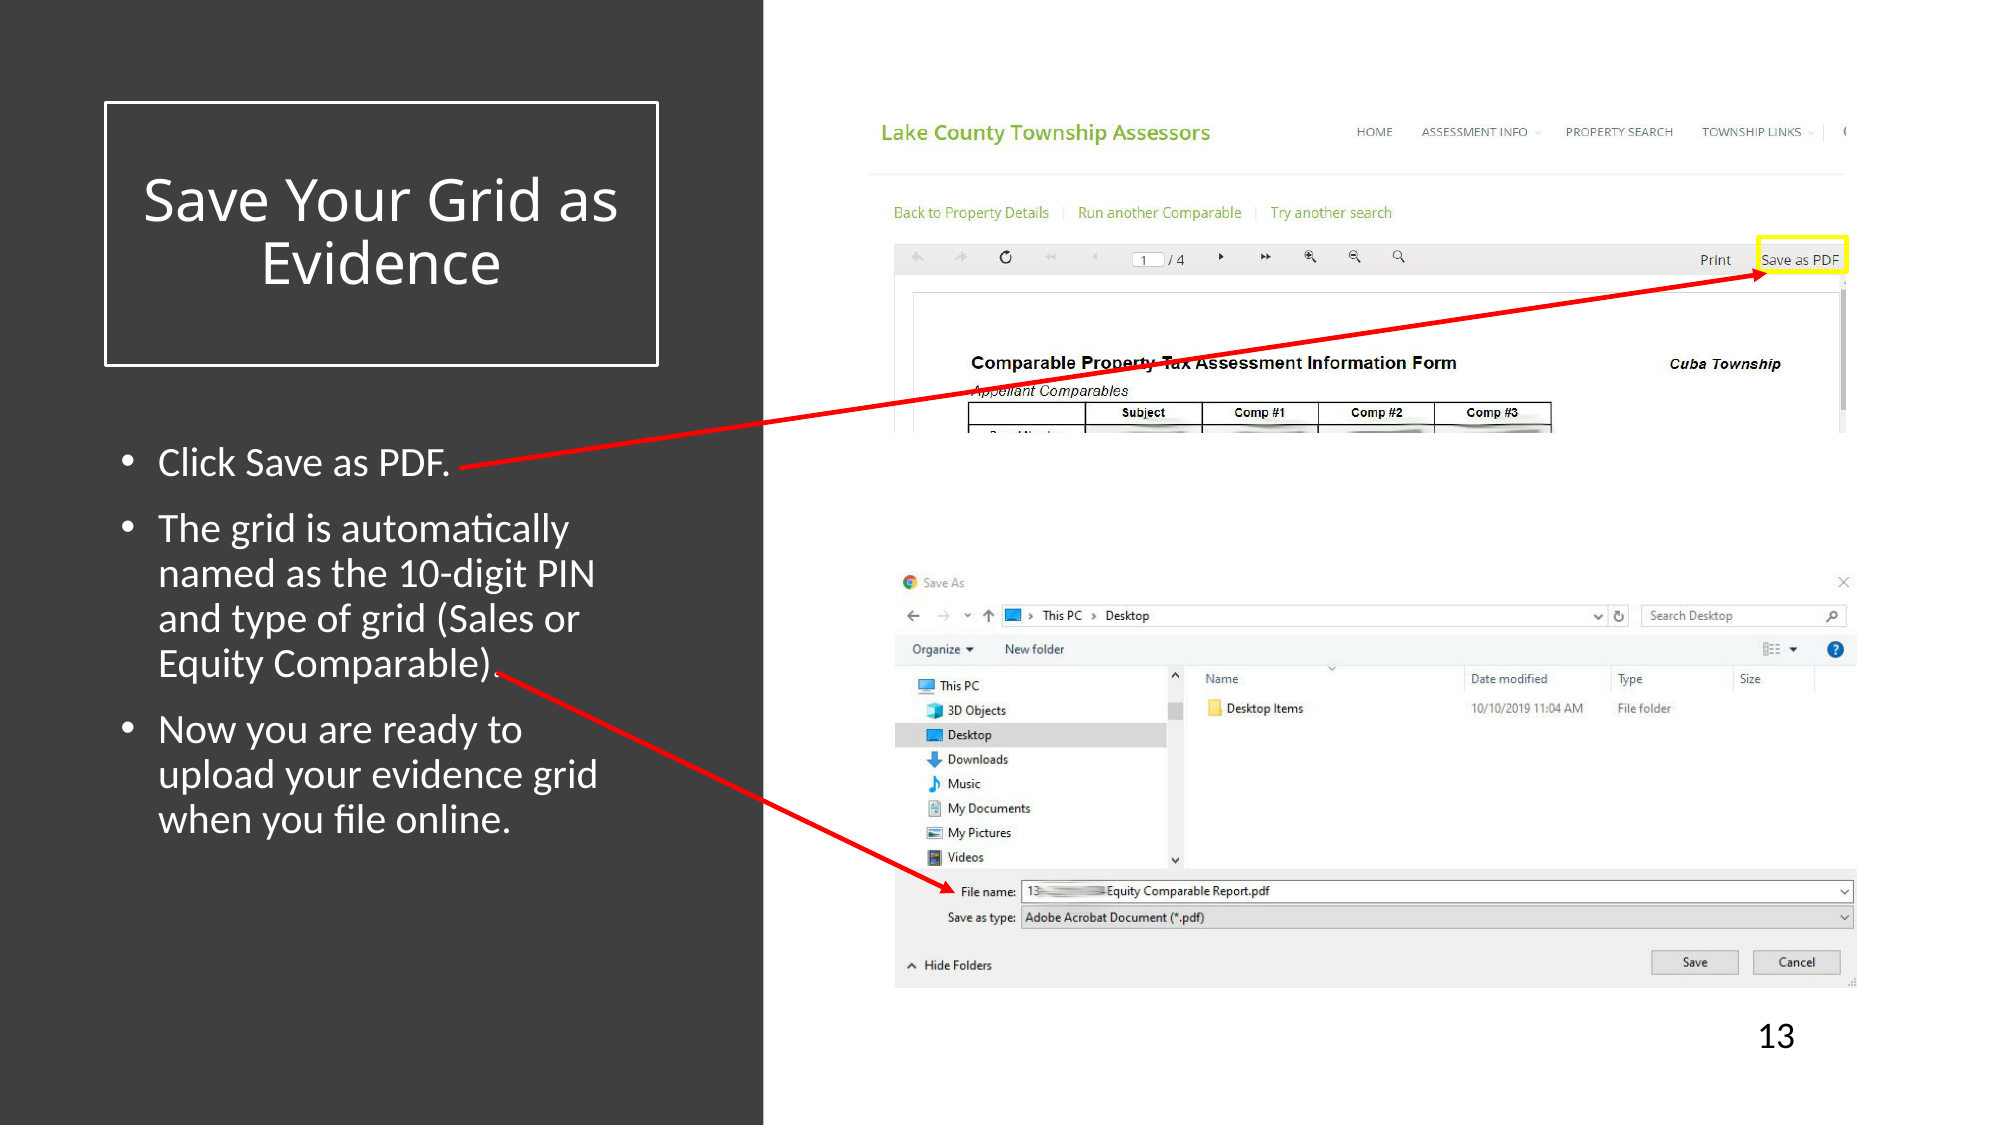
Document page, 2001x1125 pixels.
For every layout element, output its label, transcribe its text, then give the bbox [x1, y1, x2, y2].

list Click Save as PDF. The grid is automatically named as the 10-digit PIN and type of grid (Sales or Equity Comparable). Now you are ready to upload your evidence grid when you file online. [105, 432, 658, 994]
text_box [496, 672, 956, 894]
text_box 13 [1742, 1003, 1822, 1064]
picture [869, 109, 1857, 433]
title Save Your Grid as Evidence [105, 102, 658, 366]
picture [895, 571, 1857, 988]
text_box [0, 0, 764, 1125]
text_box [459, 273, 1768, 469]
